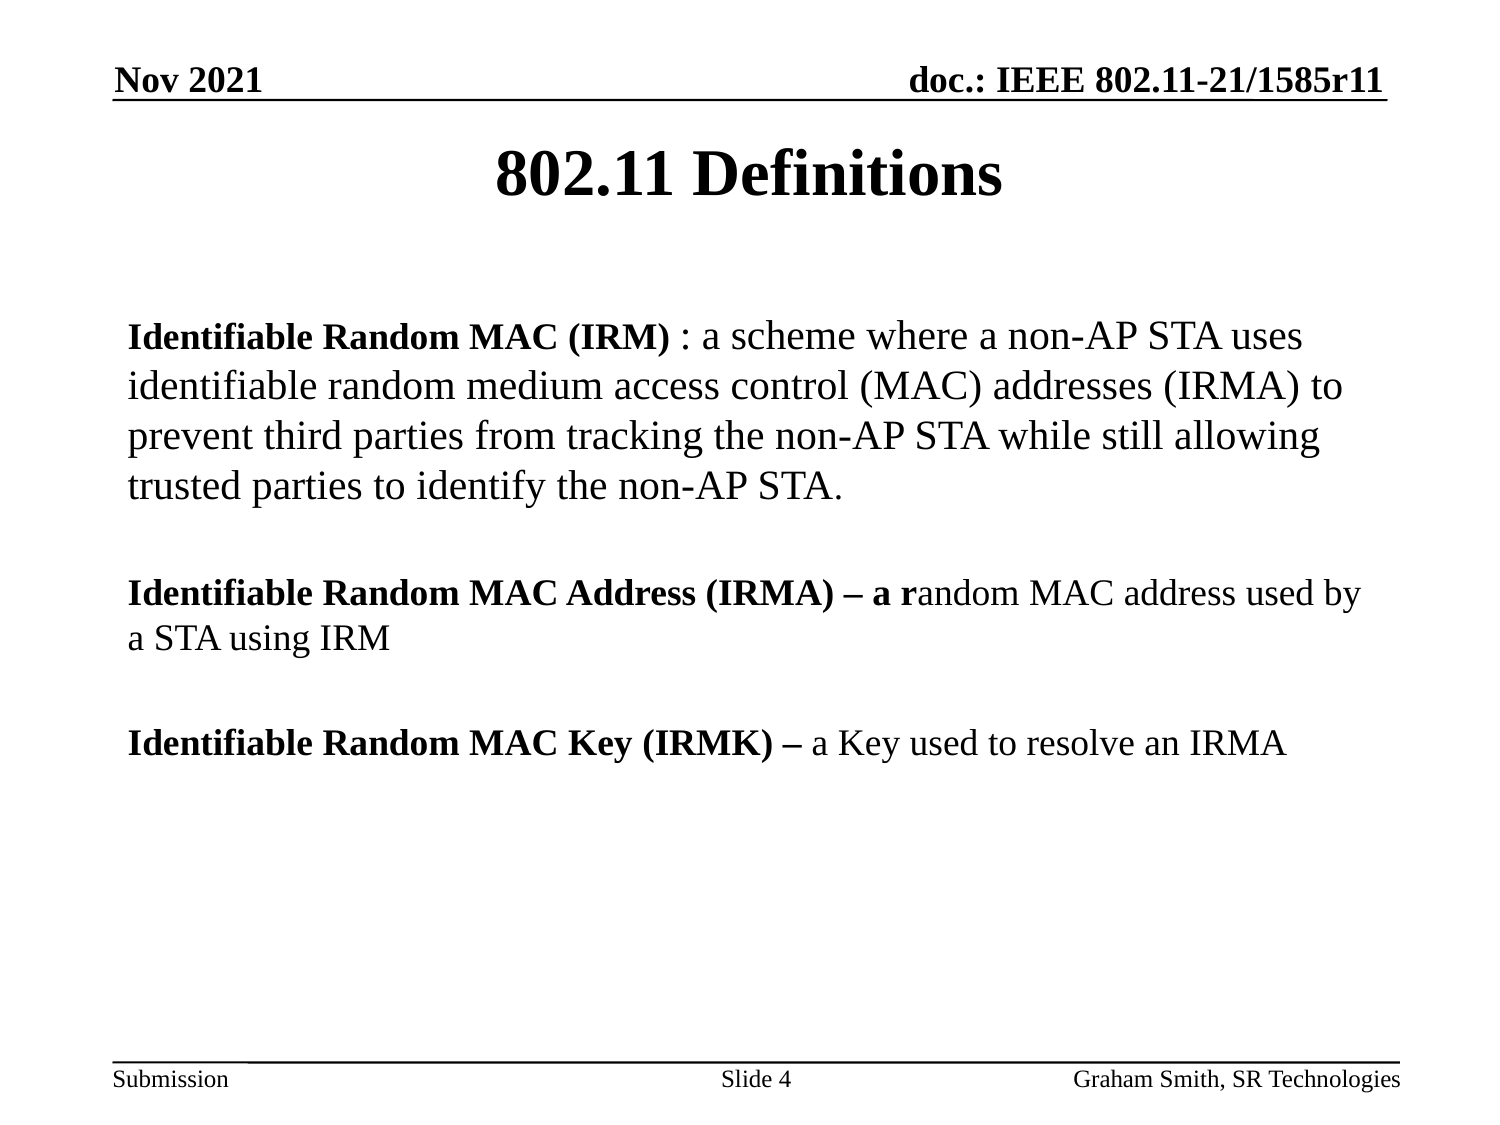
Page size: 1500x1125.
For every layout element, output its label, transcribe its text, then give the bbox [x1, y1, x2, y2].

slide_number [114, 54, 265, 101]
list Identifiable Random MAC (IRM) : a scheme where a non-AP STA uses identifiable random medium access control (MAC) addresses (IRMA) to prevent third parties from tracking the non-AP STA while still allowing trusted parties to identify the non-AP STA. Identifiable Random MAC Address (IRMA) – a random MAC address used by a STA using IRM Identifiable Random MAC Key (IRMK) – a Key used to resolve an IRMA [112, 299, 1388, 900]
slide_number Slide 4 [712, 1061, 800, 1093]
footer Graham Smith, SR Technologies [1069, 1061, 1402, 1093]
title 802.11 Definitions [112, 112, 1388, 225]
